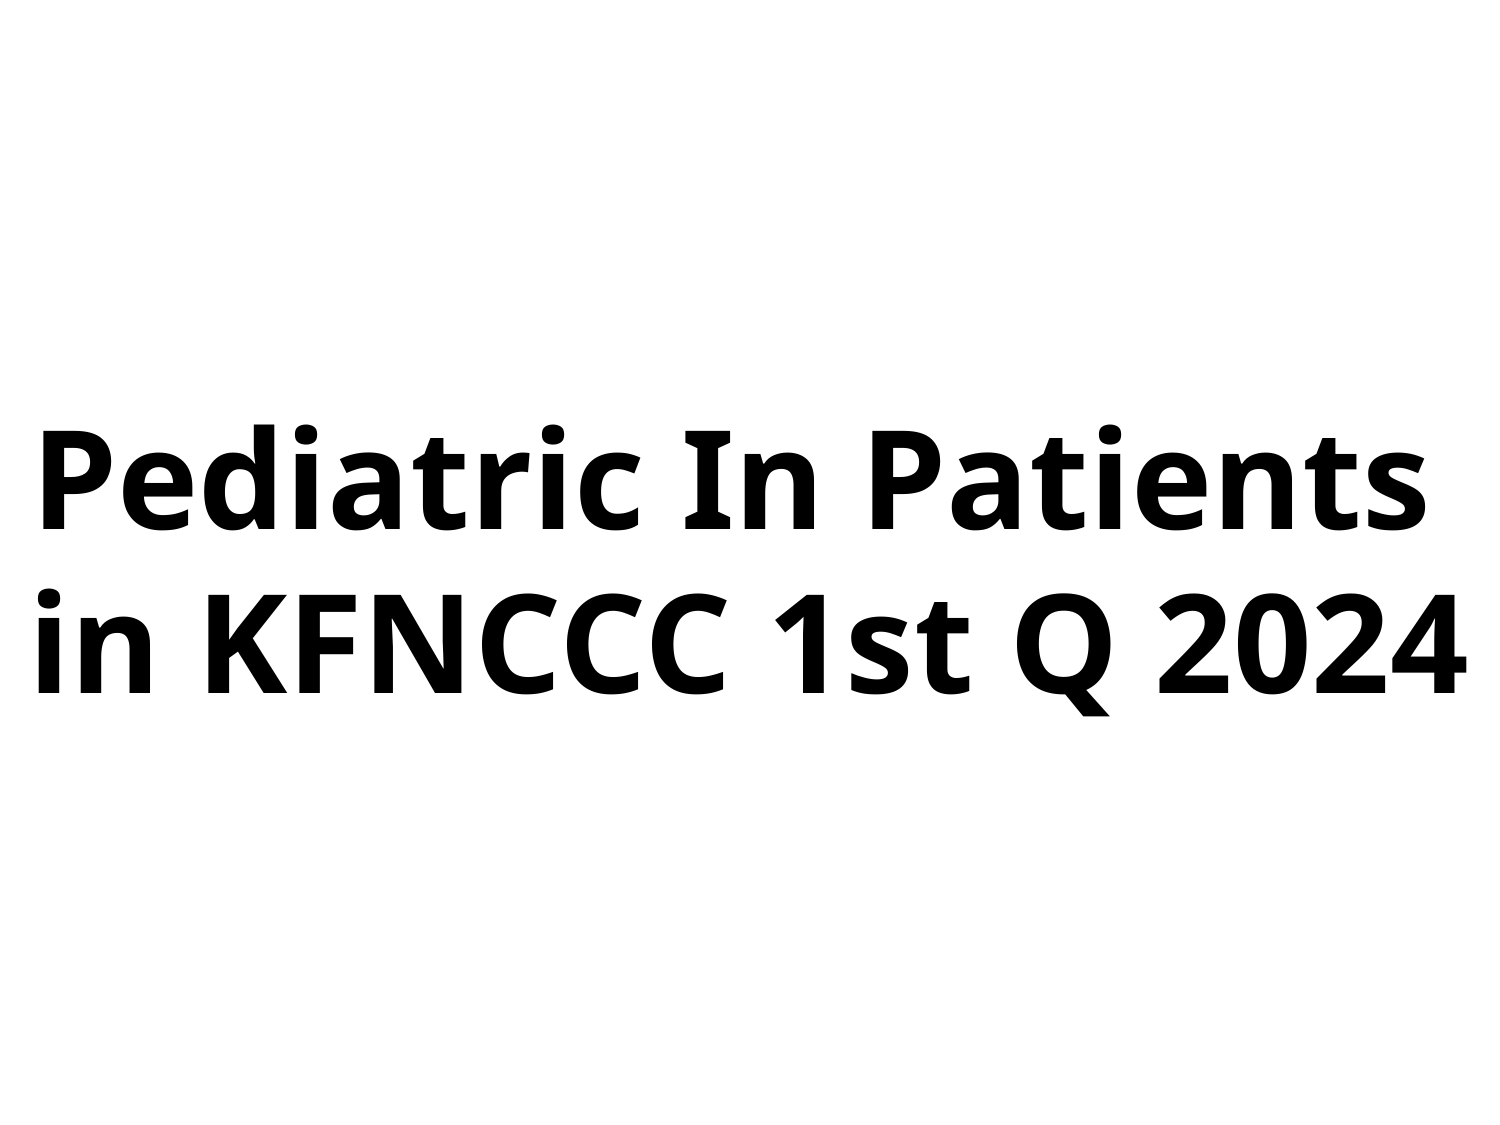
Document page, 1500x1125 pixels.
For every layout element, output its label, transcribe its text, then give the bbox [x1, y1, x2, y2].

text_box Pediatric In Patients in KFNCCC 1st Q 2024 [0, 113, 1500, 1000]
